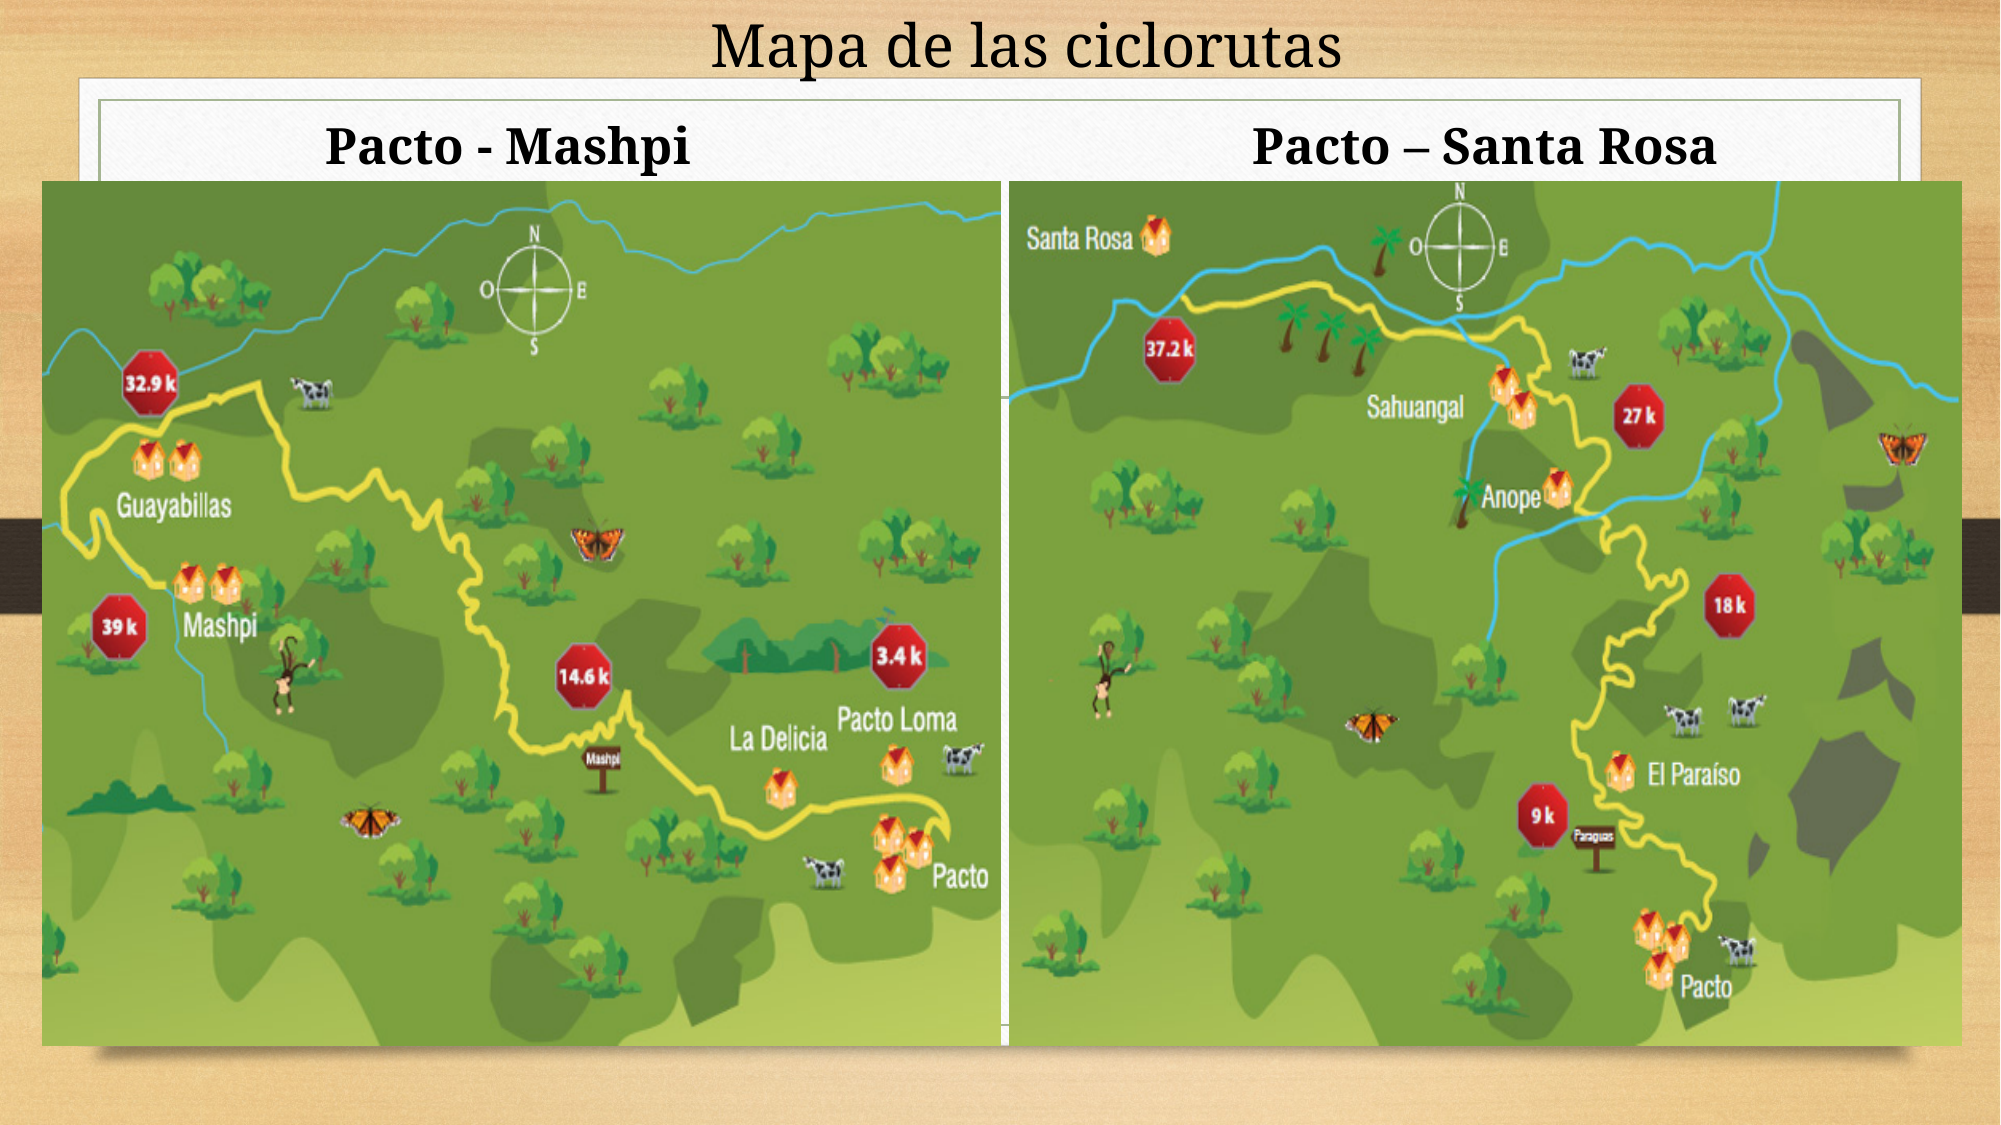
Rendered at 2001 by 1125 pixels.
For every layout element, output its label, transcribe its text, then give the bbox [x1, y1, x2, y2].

text_box Pacto - Mashpi [49, 107, 967, 181]
list Pacto – Santa Rosa [1027, 107, 1944, 181]
title Mapa de las ciclorutas [152, 0, 1903, 87]
picture [0, 0, 2001, 1125]
